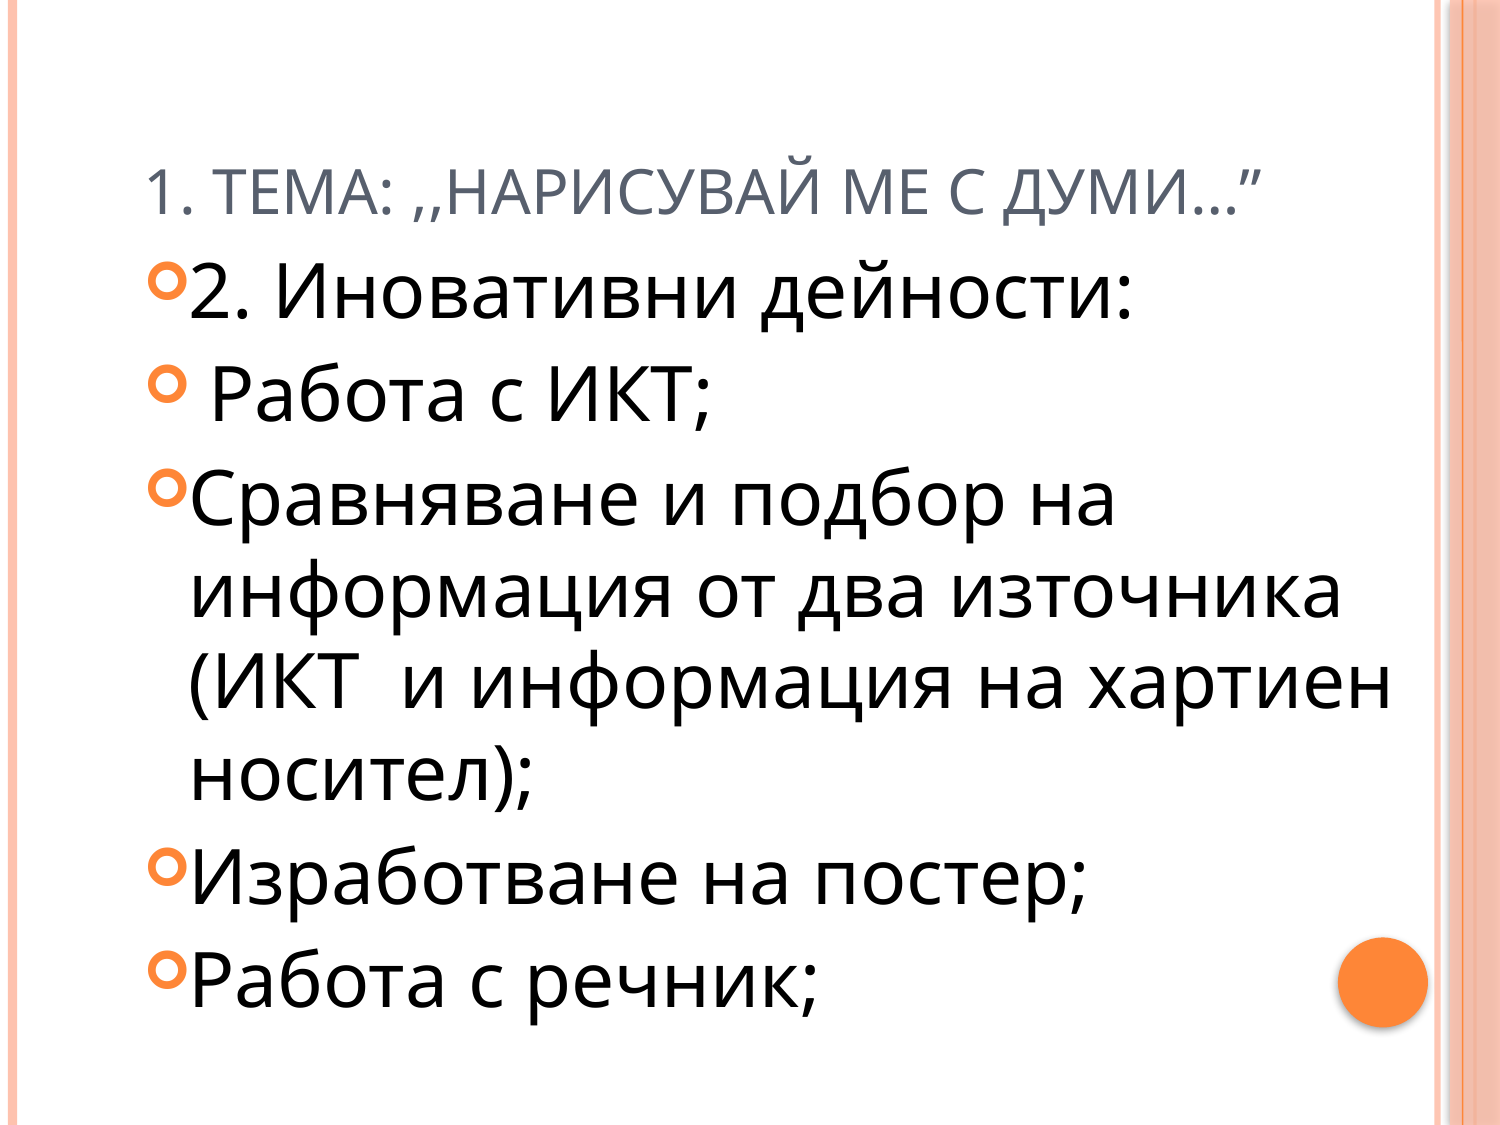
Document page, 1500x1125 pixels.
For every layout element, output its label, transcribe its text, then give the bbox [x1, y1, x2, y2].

title 1. Тема: ,,Нарисувай ме с думи…” [128, 0, 1425, 234]
list 2. Иновативни дейности: Работа с ИКТ; Сравняване и подбор на информация от два източника (ИКТ и информация на хартиен носител); Изработване на постер; Работа с речник; [128, 234, 1425, 1043]
